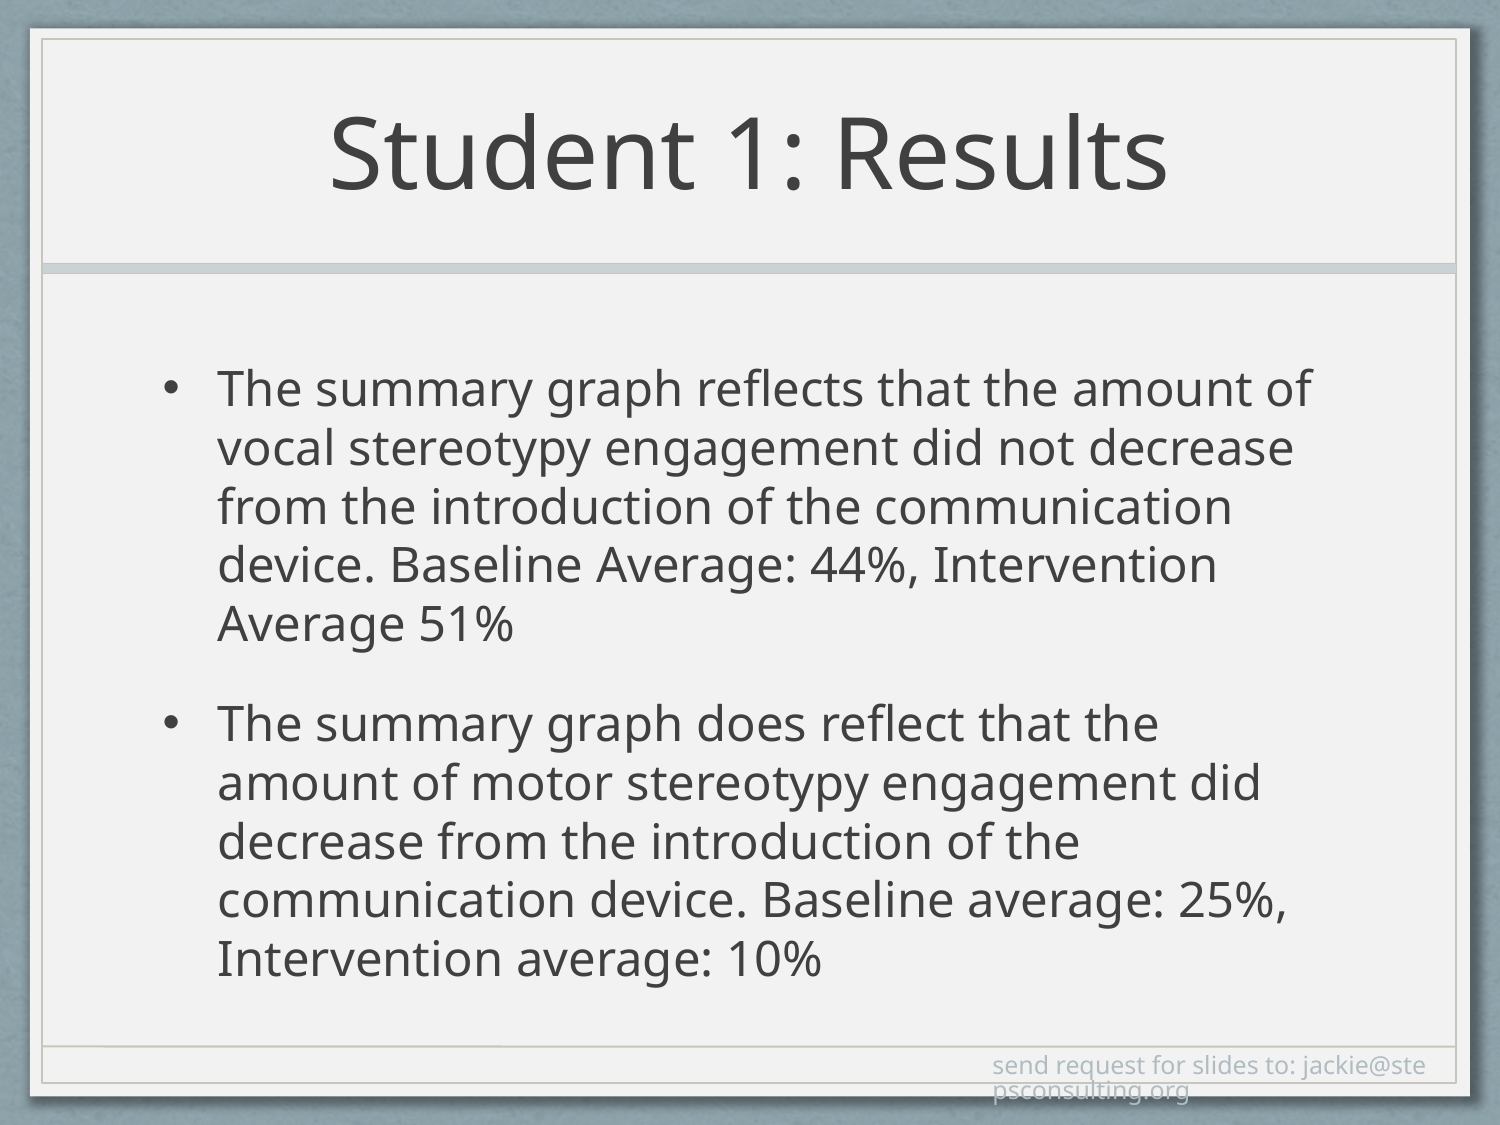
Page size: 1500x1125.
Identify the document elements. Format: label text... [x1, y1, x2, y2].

footer send request for slides to: jackie@stepsconsulting.org [977, 1045, 1453, 1088]
list The summary graph reflects that the amount of vocal stereotypy engagement did not decrease from the introduction of the communication device. Baseline Average: 44%, Intervention Average 51% The summary graph does reflect that the amount of motor stereotypy engagement did decrease from the introduction of the communication device. Baseline average: 25%, Intervention average: 10% [147, 350, 1353, 995]
title Student 1: Results [147, 40, 1353, 260]
